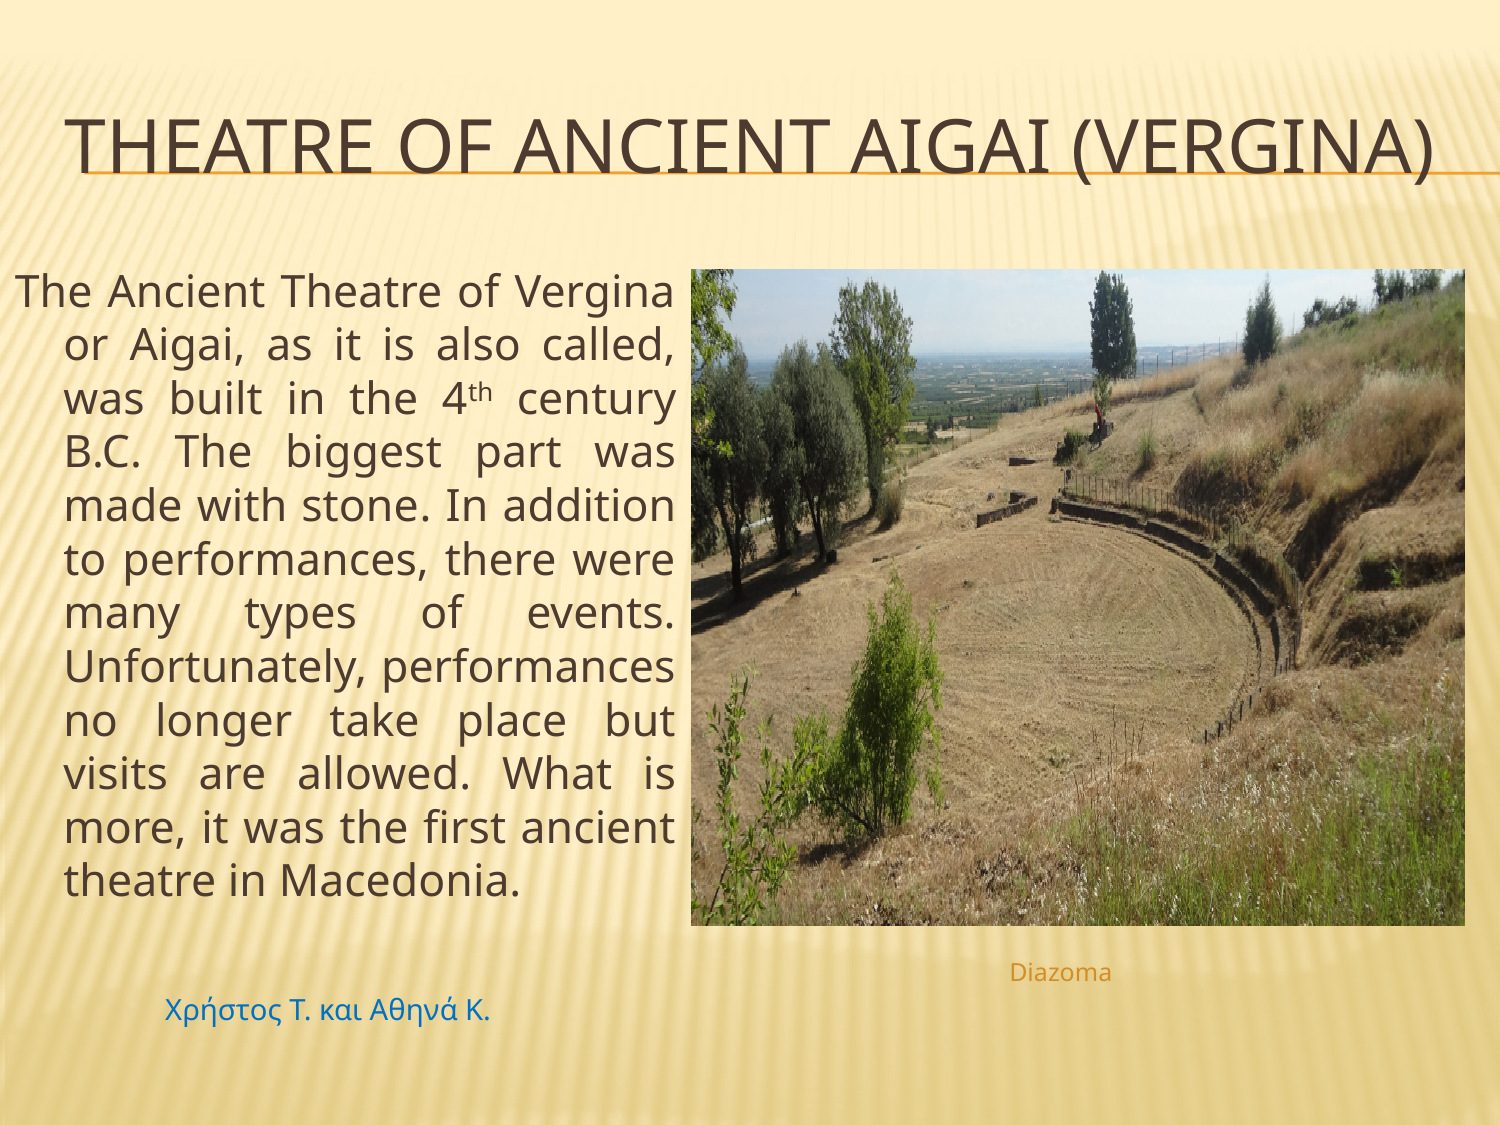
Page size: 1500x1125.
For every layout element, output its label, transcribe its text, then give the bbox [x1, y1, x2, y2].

picture [691, 269, 1466, 927]
text_box Χρήστος Τ. και Αθηνά Κ. [93, 984, 563, 1034]
title Theatre of ancient aigai (vergina) [50, 75, 1475, 213]
list The Ancient Theatre of Vergina or Aigai, as it is also called, was built in the 4th century B.C. The biggest part was made with stone. In addition to performances, there were many types of events. Unfortunately, performances no longer take place but visits are allowed. What is more, it was the first ancient theatre in Macedonia. [0, 254, 692, 998]
footer Diazoma [691, 949, 1167, 997]
